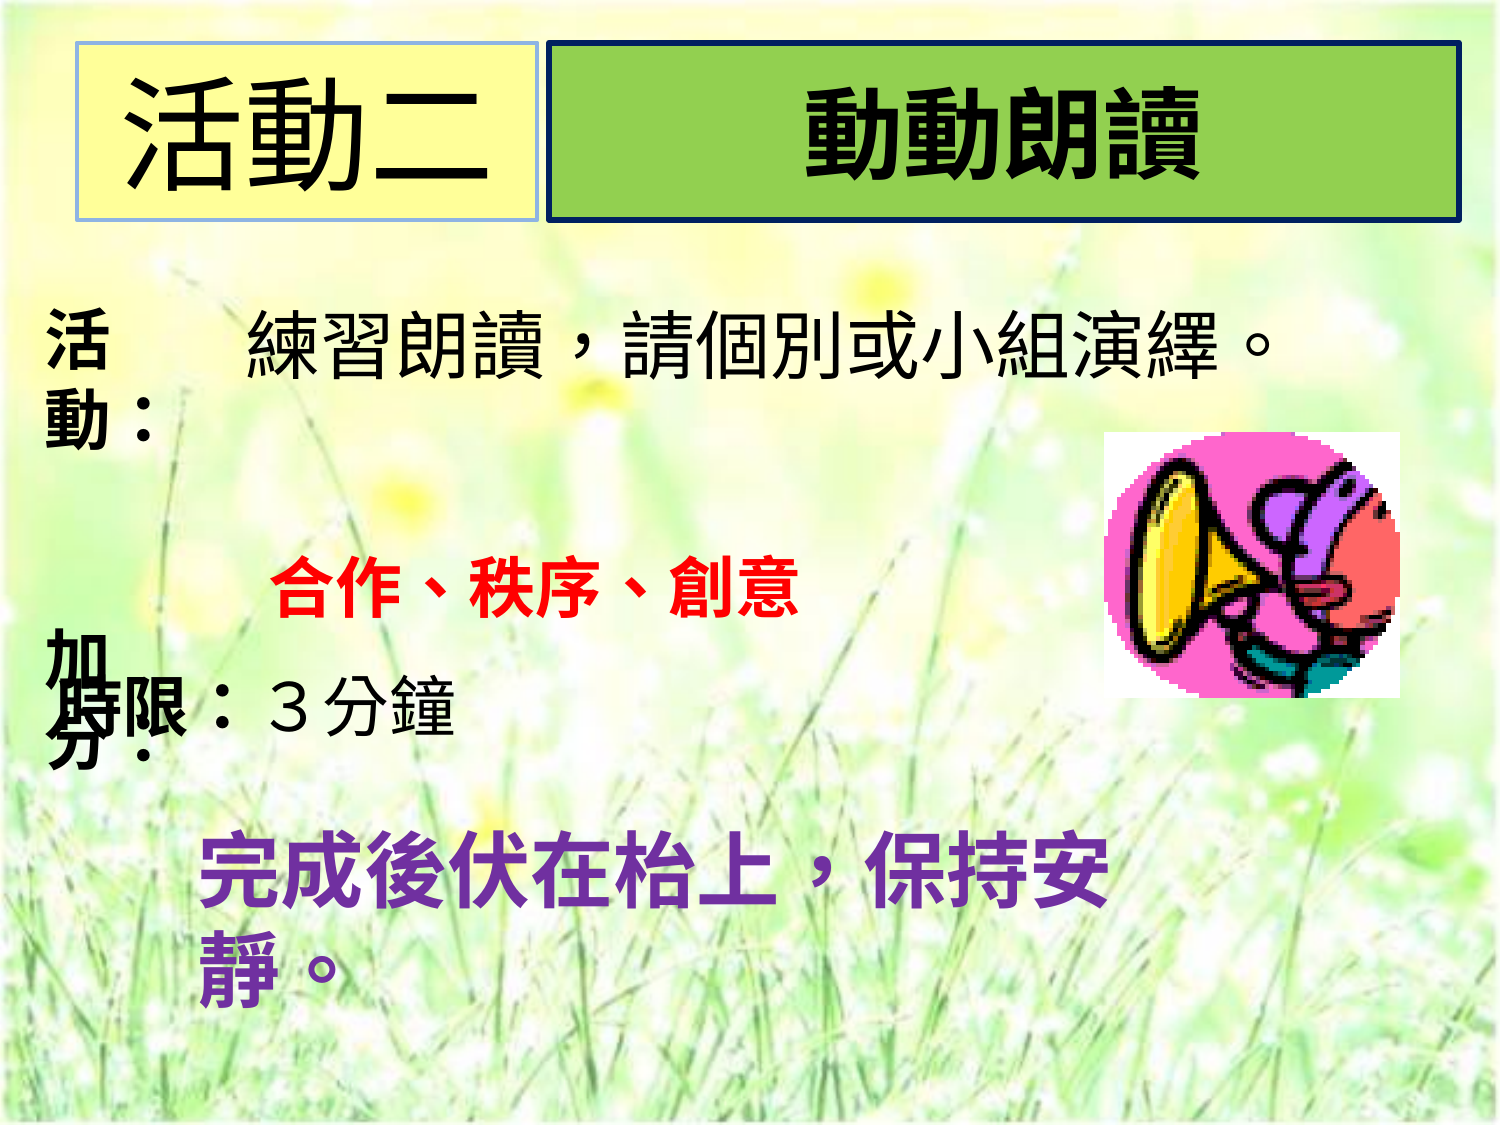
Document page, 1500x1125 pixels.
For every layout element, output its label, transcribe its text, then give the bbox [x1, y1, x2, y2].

text_box 活動： 加分： [29, 290, 254, 786]
text_box 時限：３分鐘 [41, 656, 691, 752]
text_box 動動朗讀 [549, 42, 1459, 220]
text_box 練習朗讀，請個別或小組演繹。 [230, 290, 1317, 396]
picture [0, 0, 1500, 1125]
text_box 活動二 [75, 41, 539, 222]
text_box 完成後伏在枱上，保持安靜。 [183, 810, 1264, 1026]
text_box 合作、秩序、創意 [253, 538, 928, 634]
